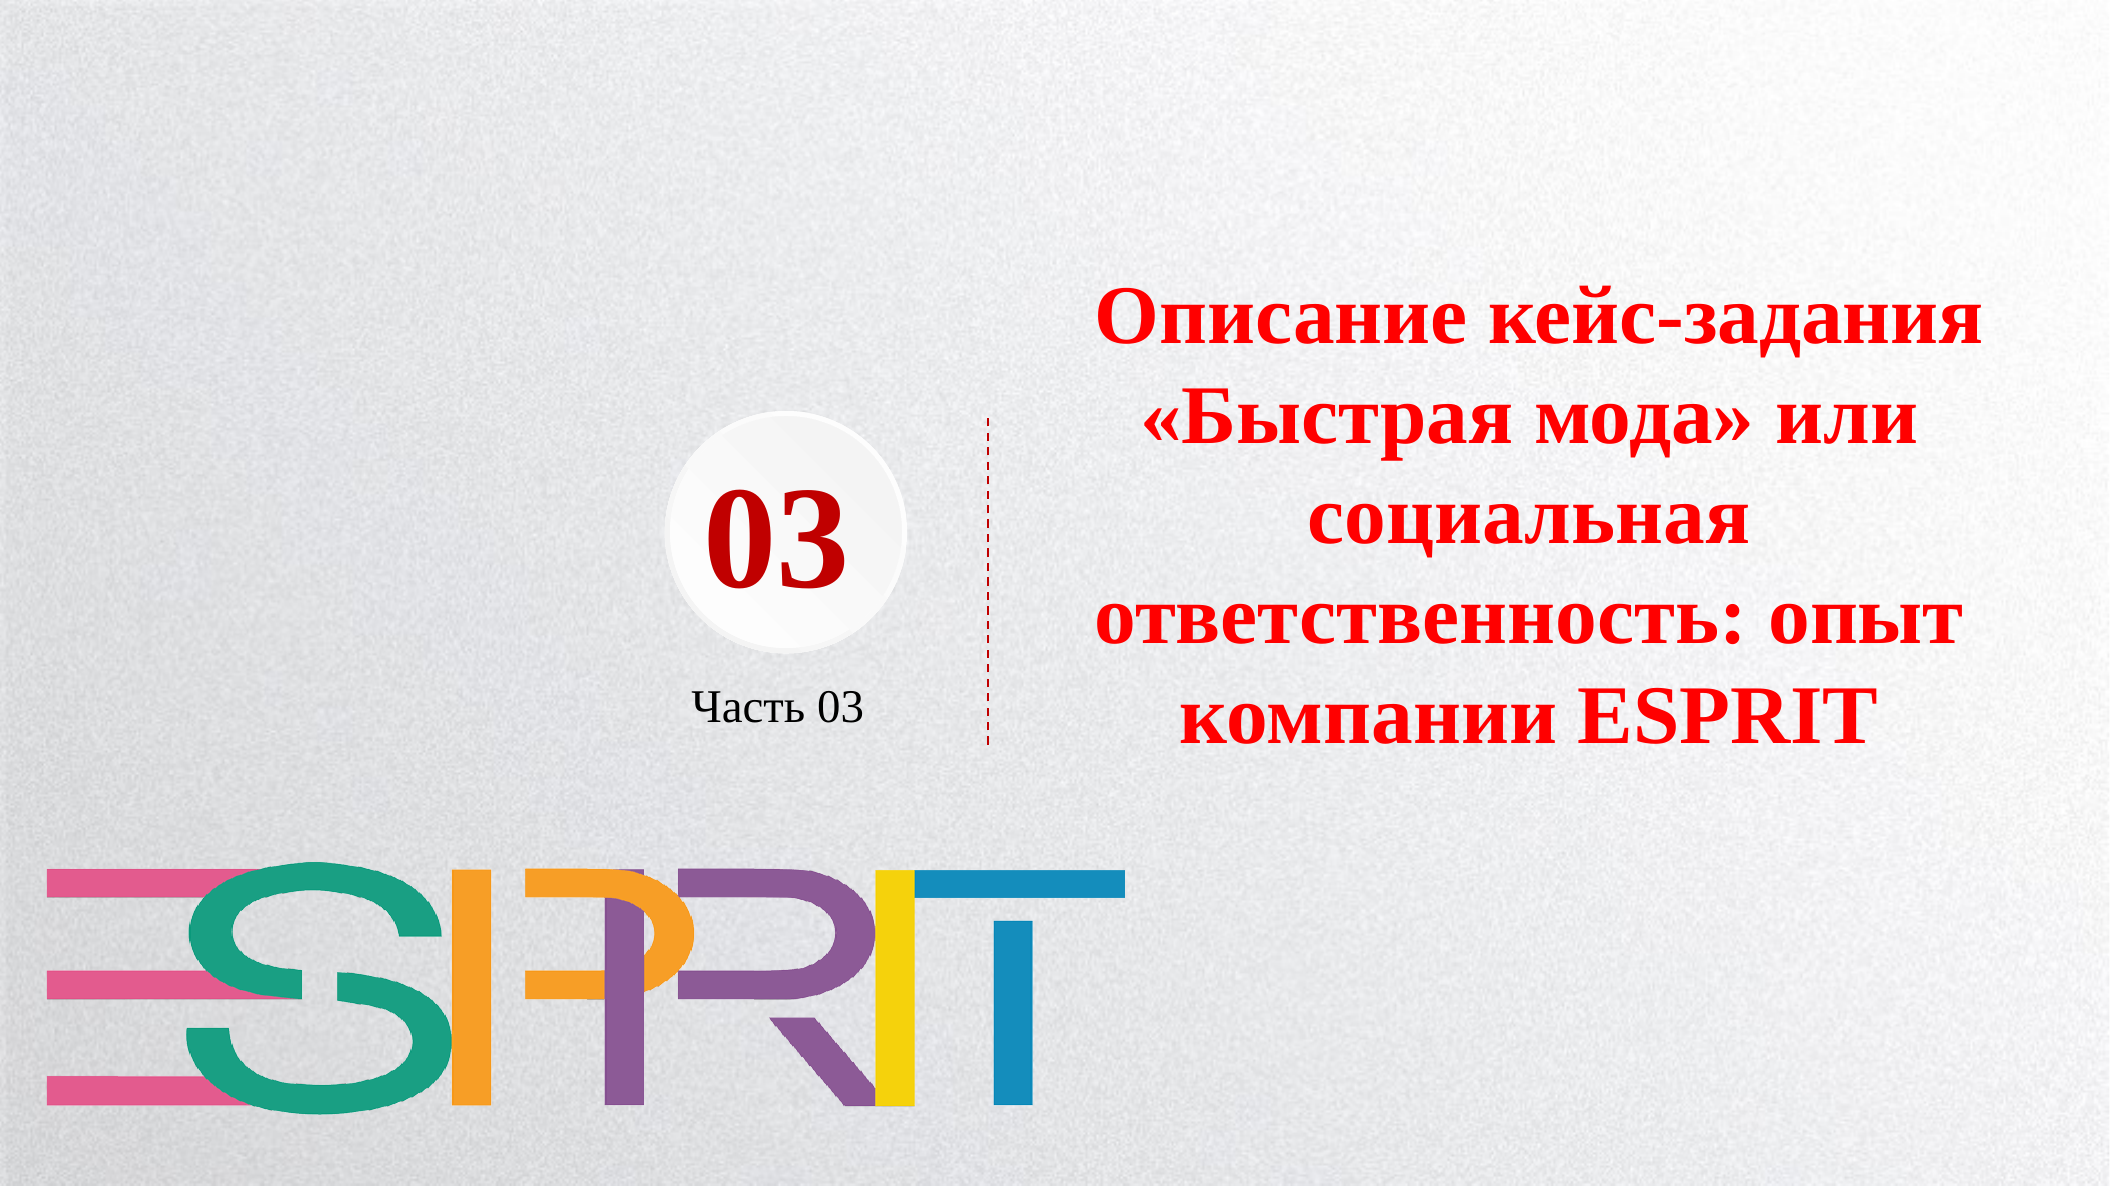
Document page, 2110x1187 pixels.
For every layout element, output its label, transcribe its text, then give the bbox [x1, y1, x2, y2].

picture [0, 0, 2110, 1186]
text_box 03 [908, 440, 912, 617]
text_box Описание кейс-задания «Быстрая мода» или социальная ответственность: опыт компании ESPRIT [1031, 253, 2028, 888]
text_box Часть 03 [691, 675, 900, 732]
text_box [664, 410, 908, 654]
